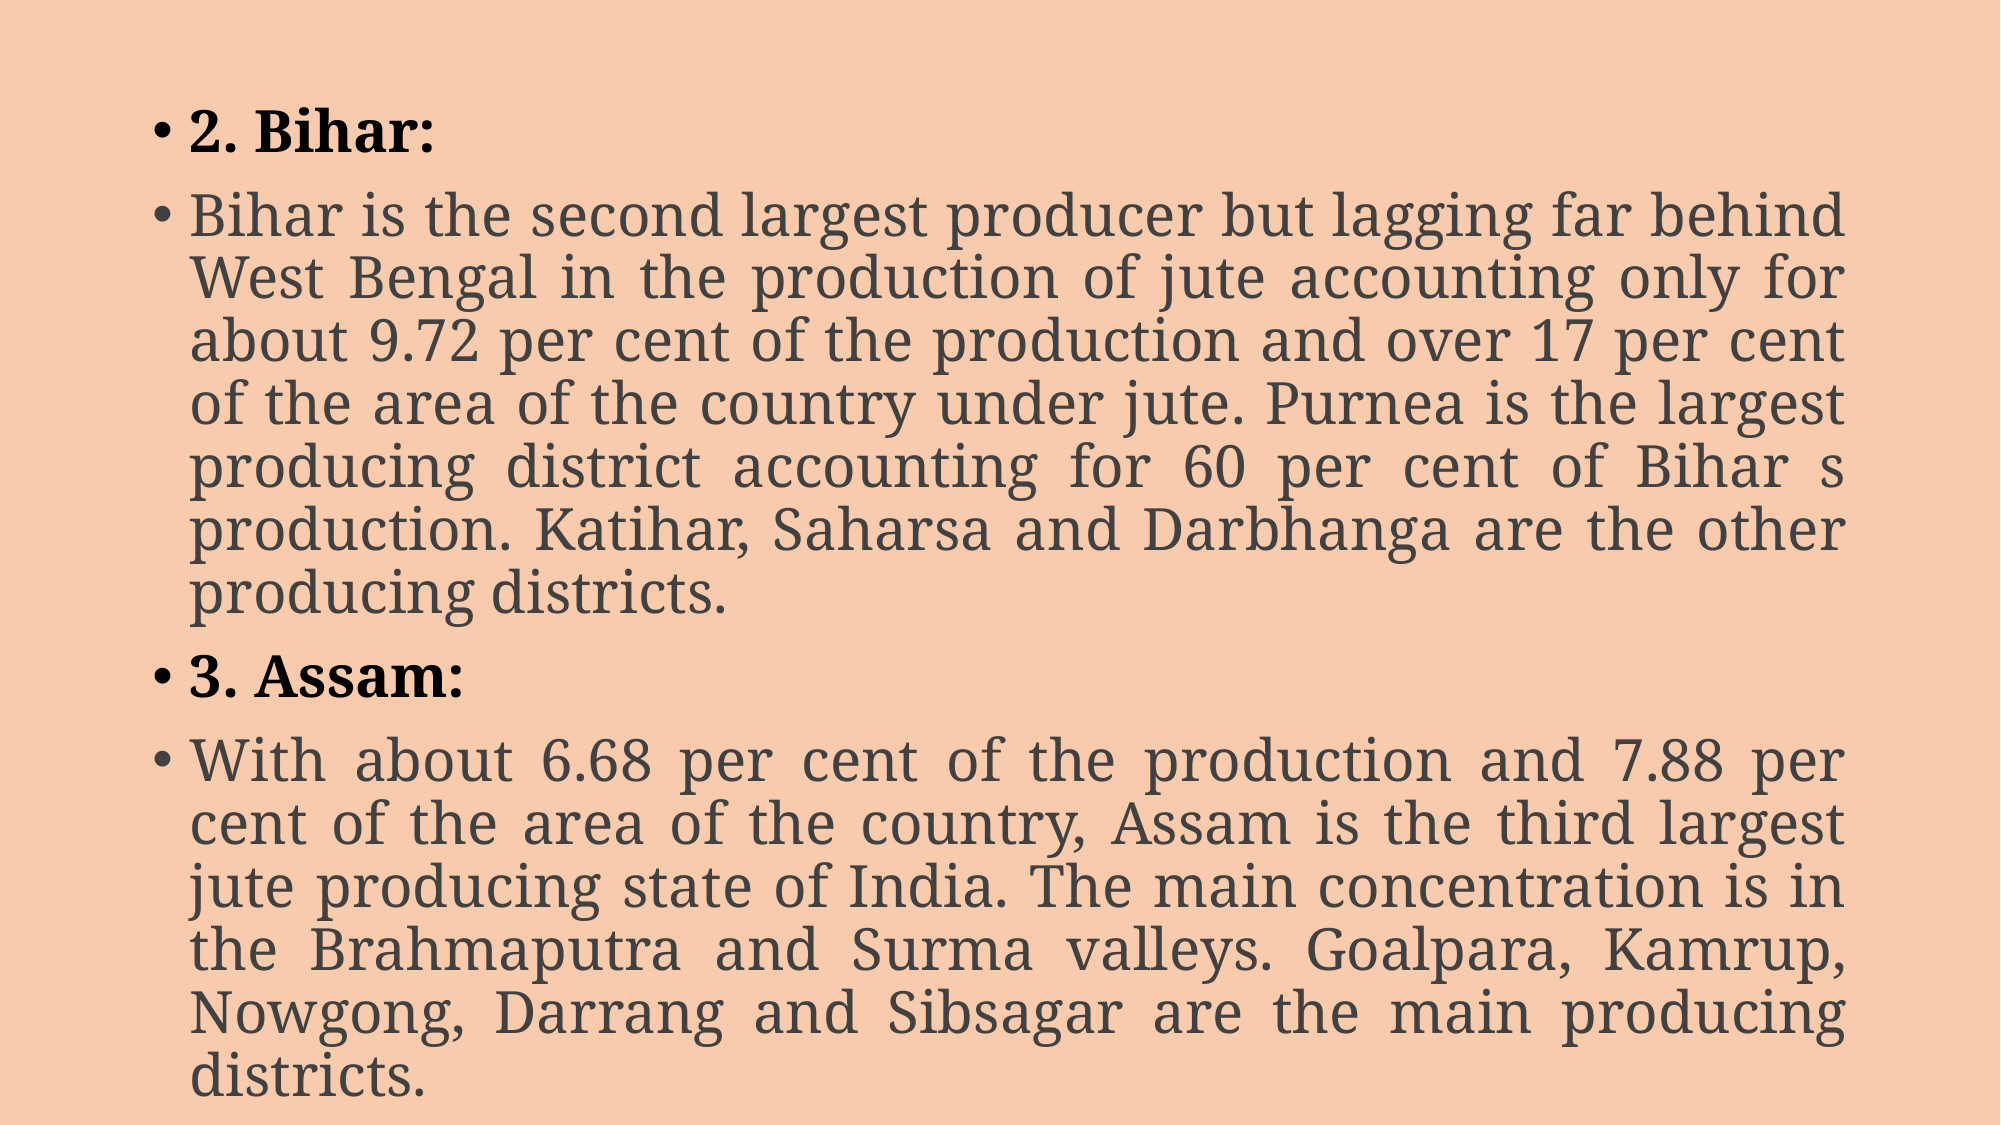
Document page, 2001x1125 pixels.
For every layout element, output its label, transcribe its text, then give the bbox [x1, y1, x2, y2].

list 2. Bihar: Bihar is the second largest producer but lagging far behind West Bengal in the production of jute accounting only for about 9.72 per cent of the production and over 17 per cent of the area of the country under jute. Purnea is the largest producing district accounting for 60 per cent of Bihar s production. Katihar, Saharsa and Darbhanga are the other producing districts. 3. Assam: With about 6.68 per cent of the production and 7.88 per cent of the area of the country, Assam is the third largest jute producing state of India. The main concentration is in the Brahmaputra and Surma valleys. Goalpara, Kamrup, Nowgong, Darrang and Sibsagar are the main producing districts. [137, 94, 1863, 1014]
